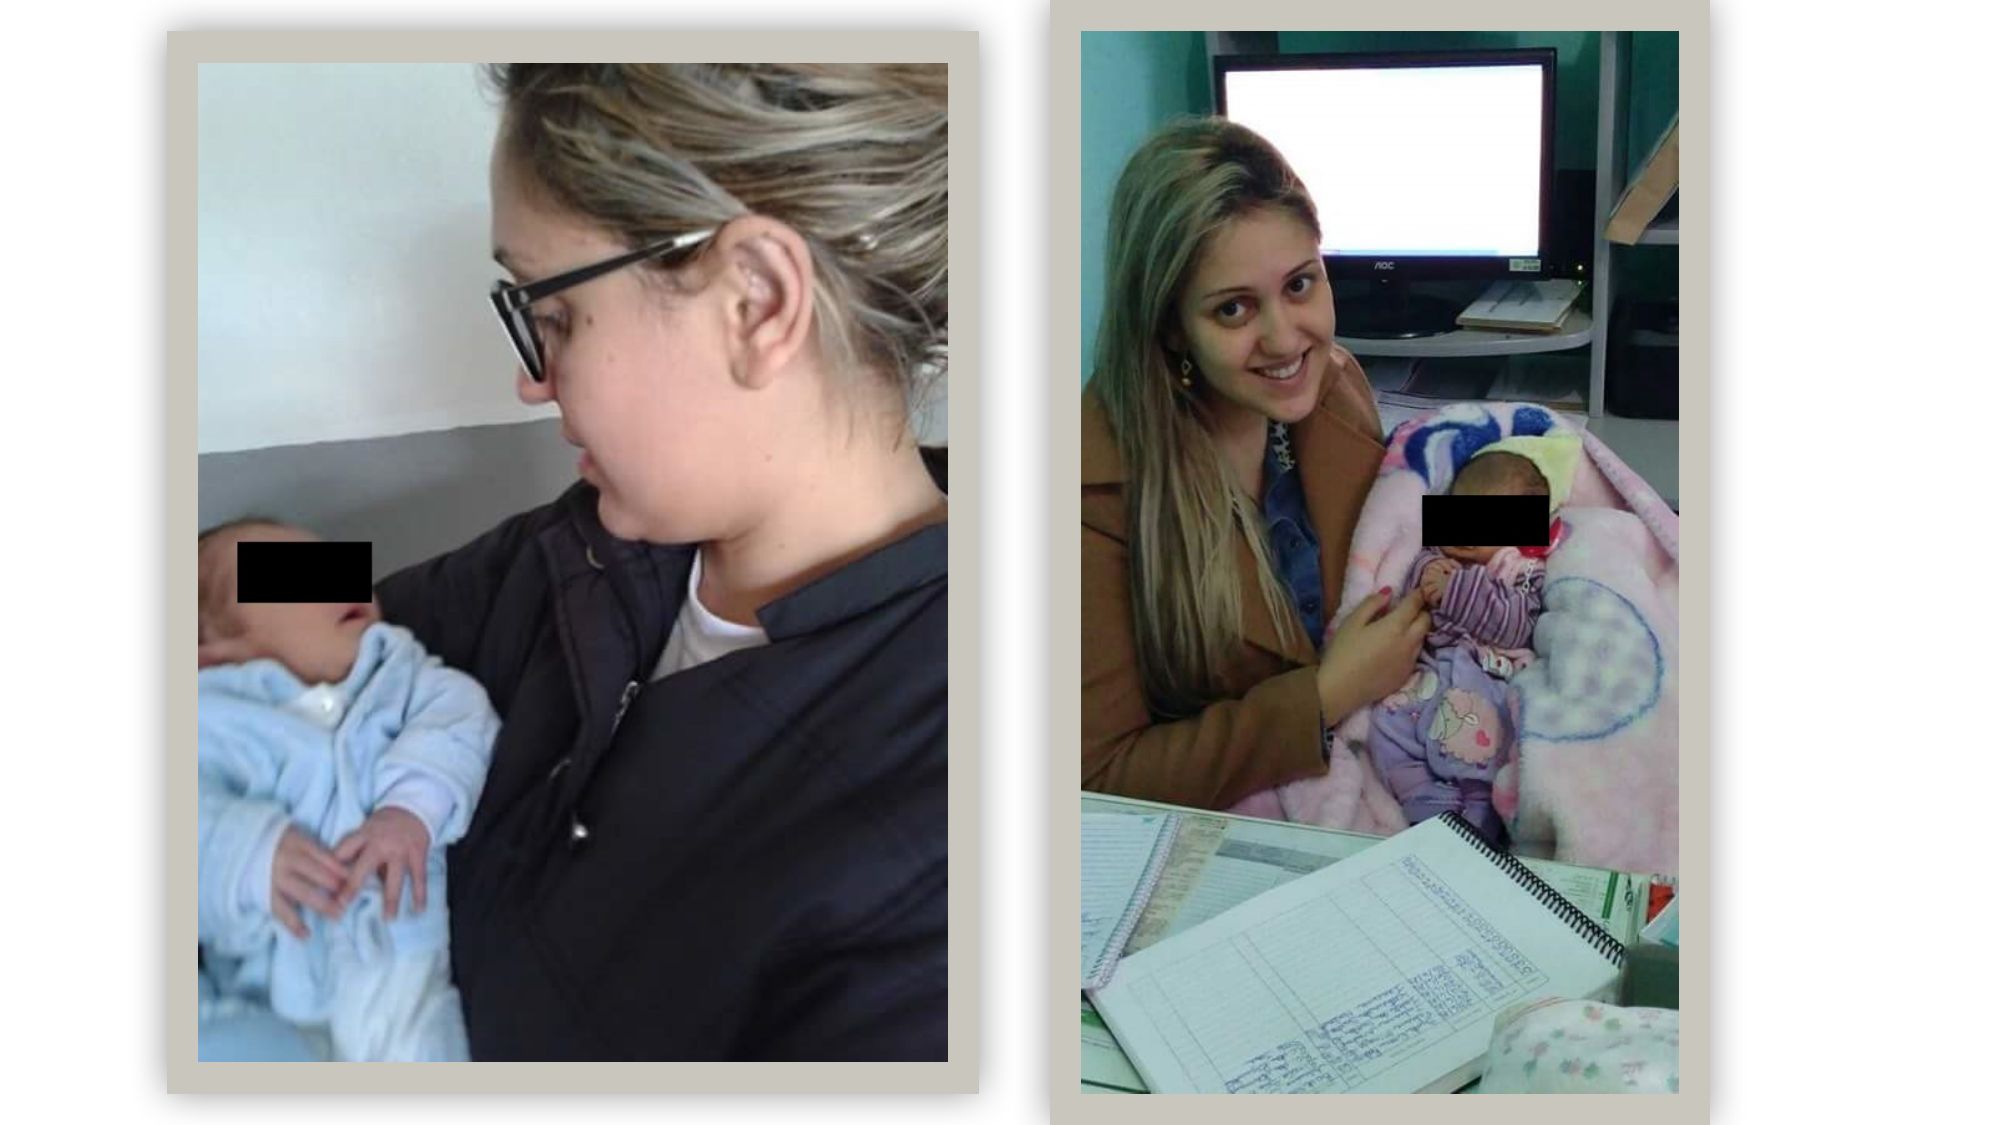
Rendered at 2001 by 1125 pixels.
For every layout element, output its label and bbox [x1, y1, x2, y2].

picture [1081, 31, 1679, 1094]
picture [197, 62, 948, 1063]
